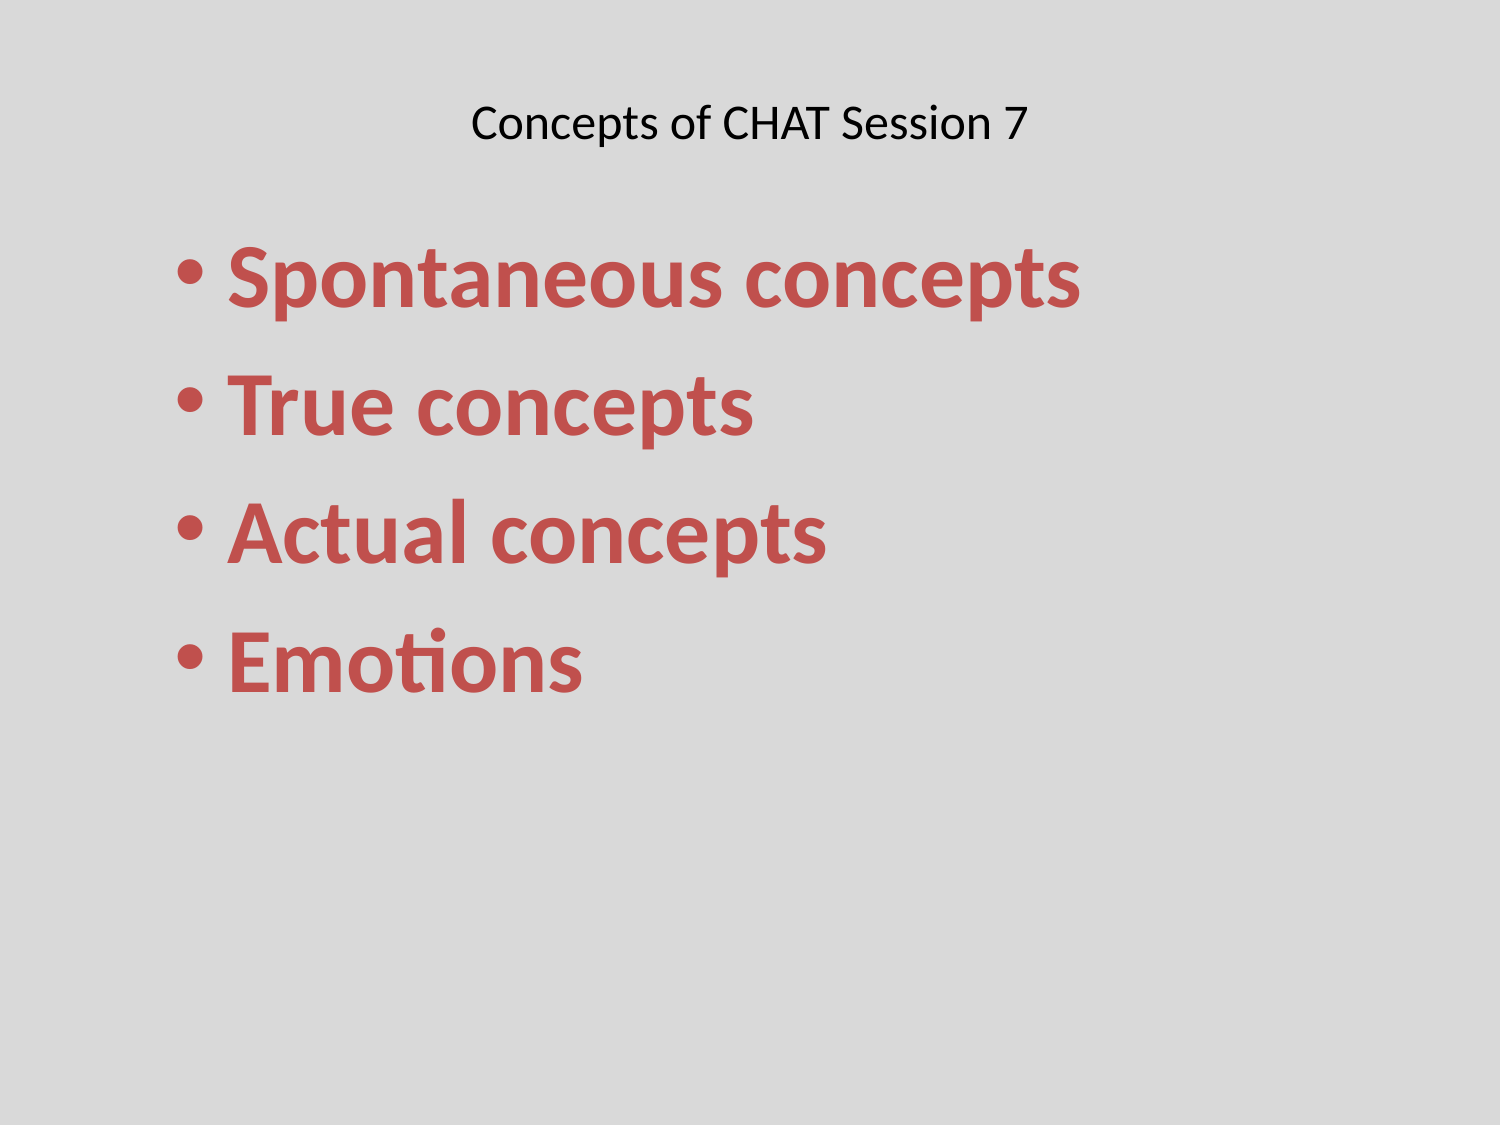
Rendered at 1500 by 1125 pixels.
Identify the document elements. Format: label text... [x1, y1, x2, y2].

subtitle Spontaneous concepts True concepts Actual concepts Emotions [159, 208, 1447, 657]
title Concepts of CHAT Session 7 [112, 42, 1388, 197]
